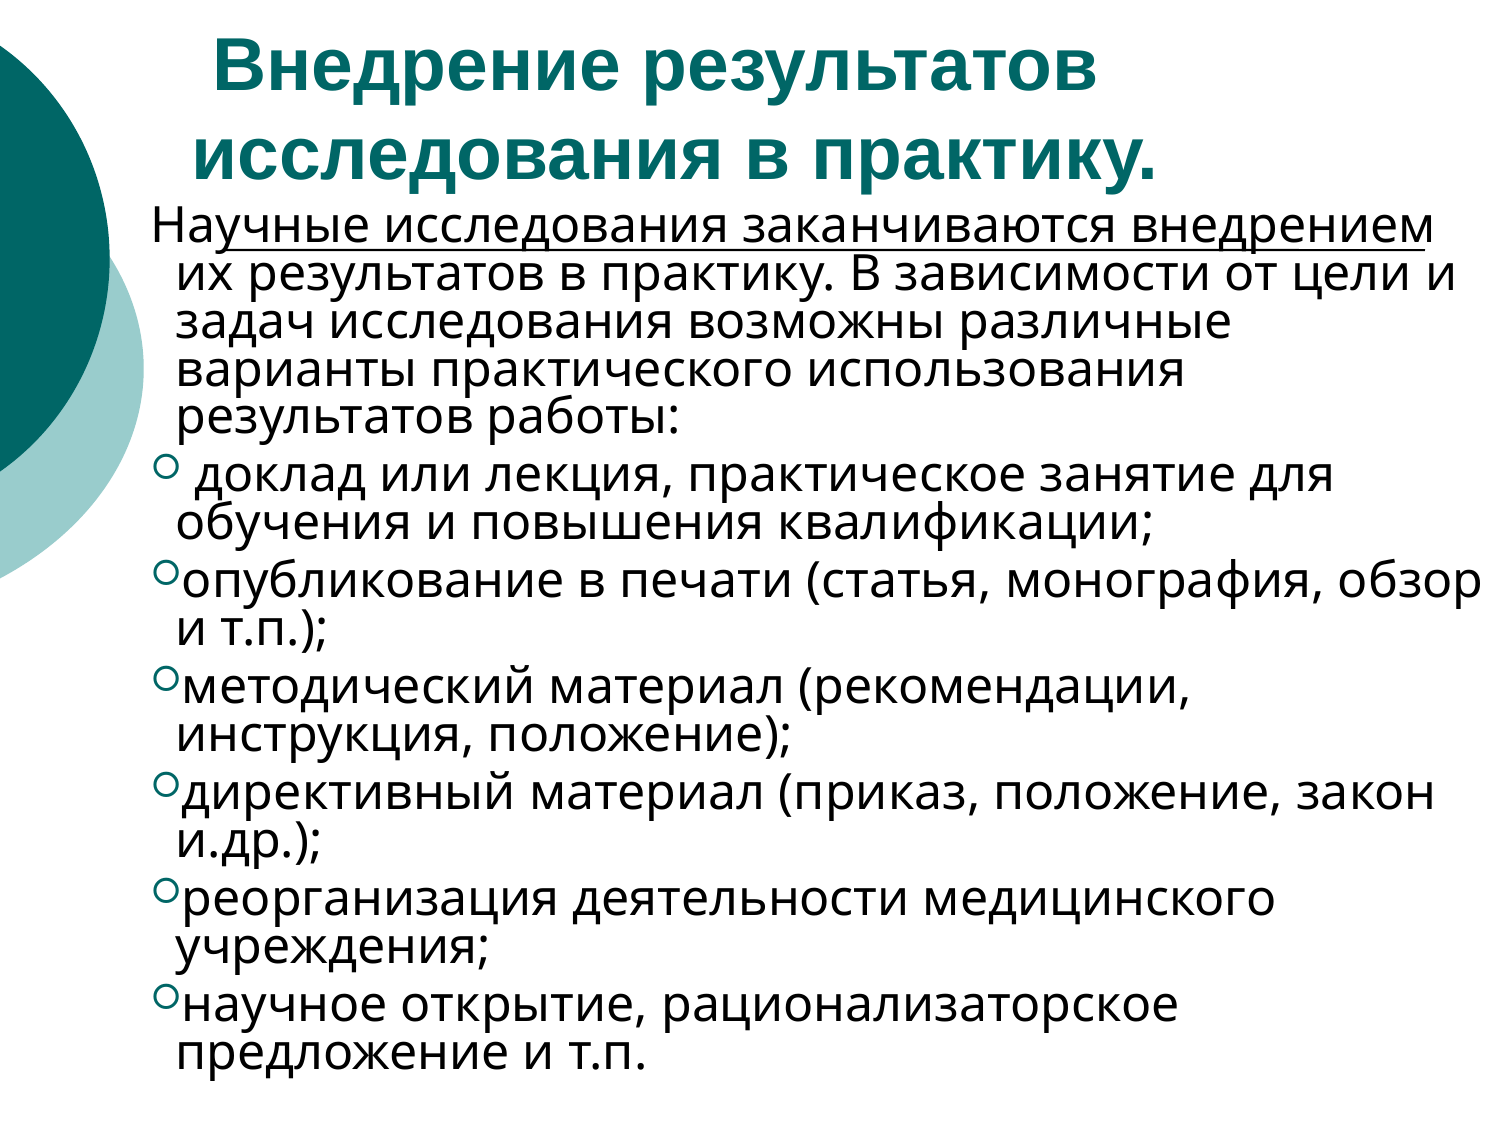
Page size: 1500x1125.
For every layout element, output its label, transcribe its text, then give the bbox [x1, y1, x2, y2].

title Внедрение результатов исследования в практику. [176, 0, 1483, 196]
list Научные исследования заканчиваются внедрением их результатов в практику. В зависимости от цели и задач исследования возможны различные варианты практического использования результатов работы: доклад или лекция, практическое занятие для обучения и повышения квалификации; опубликование в печати (статья, монография, обзор и т.п.); методический материал (рекомендации, инструкция, положение); директивный материал (приказ, положение, закон и.др.); реорганизация деятельности медицинского учреждения; научное открытие, рационализаторское предложение и т.п. [135, 196, 1500, 440]
